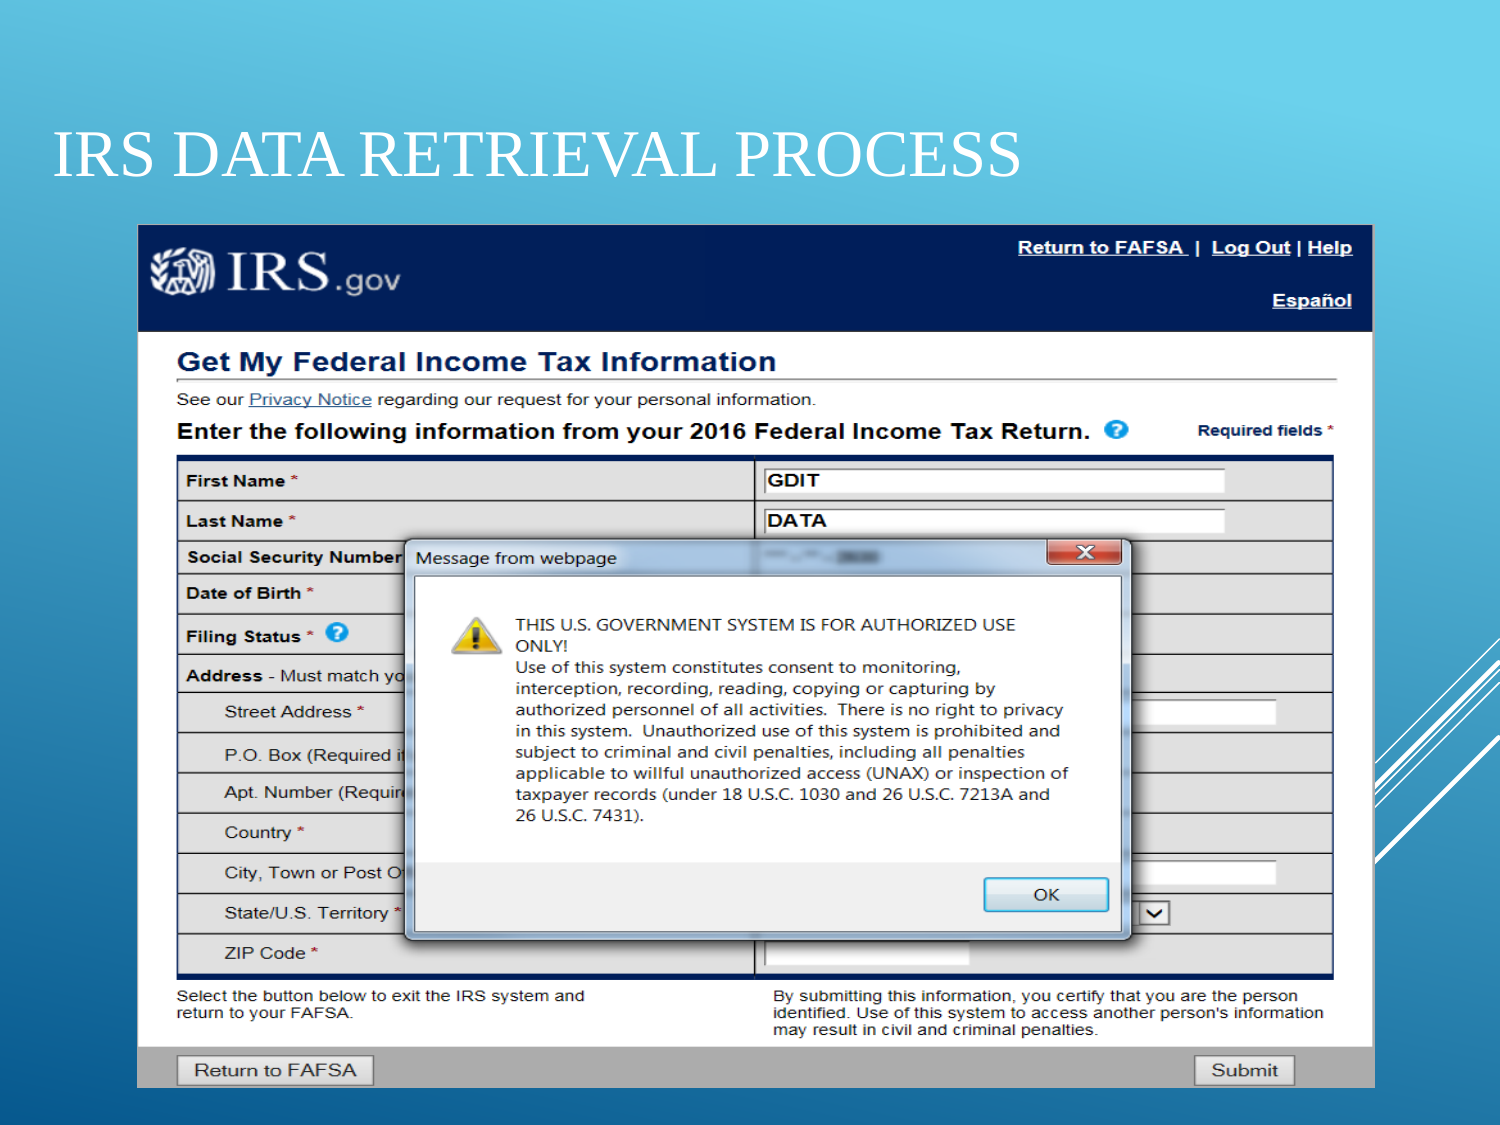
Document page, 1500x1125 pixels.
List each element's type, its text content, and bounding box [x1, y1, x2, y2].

title IRS Data Retrieval Process [37, 24, 1113, 275]
picture [137, 224, 1376, 1088]
